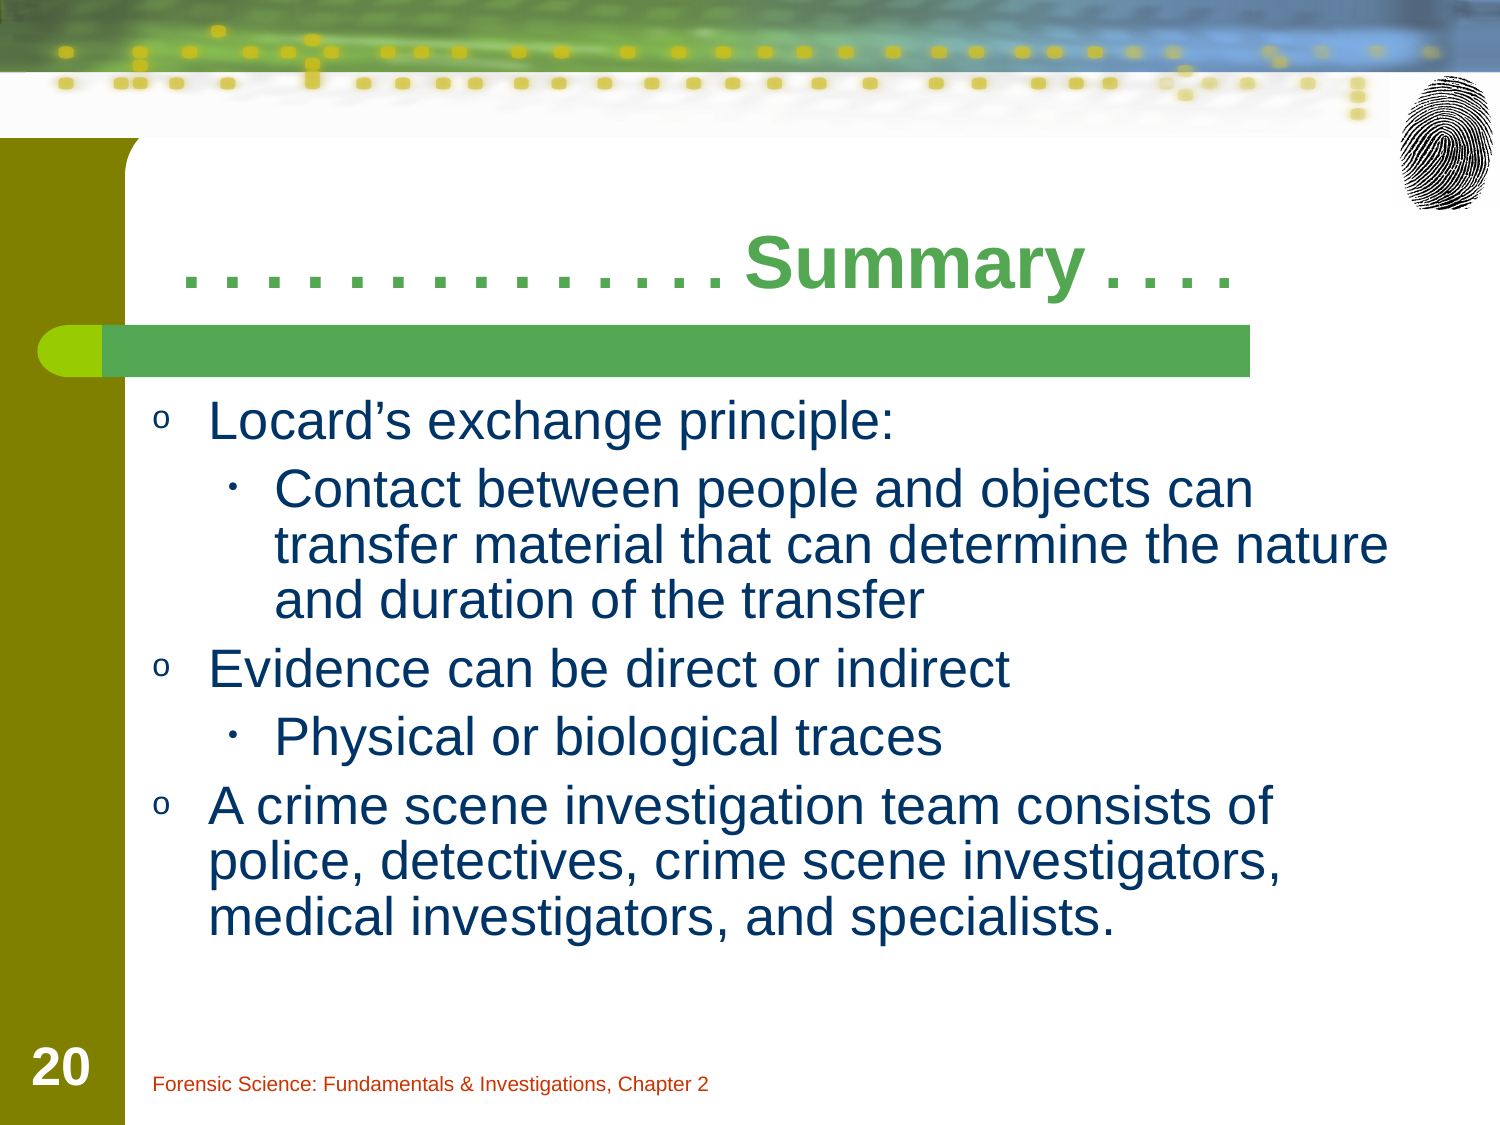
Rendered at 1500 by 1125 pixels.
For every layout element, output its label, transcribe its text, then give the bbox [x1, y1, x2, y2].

list Locard’s exchange principle: Contact between people and objects can transfer material that can determine the nature and duration of the transfer Evidence can be direct or indirect Physical or biological traces A crime scene investigation team consists of police, detectives, crime scene investigators, medical investigators, and specialists. [137, 387, 1413, 1050]
slide_number ‹#› [13, 1023, 111, 1105]
picture [0, 0, 1500, 213]
title . . . . . . . . . . . . . . Summary . . . . [125, 125, 1350, 313]
footer Forensic Science: Fundamentals & Investigations, Chapter 2 [137, 1050, 1388, 1103]
